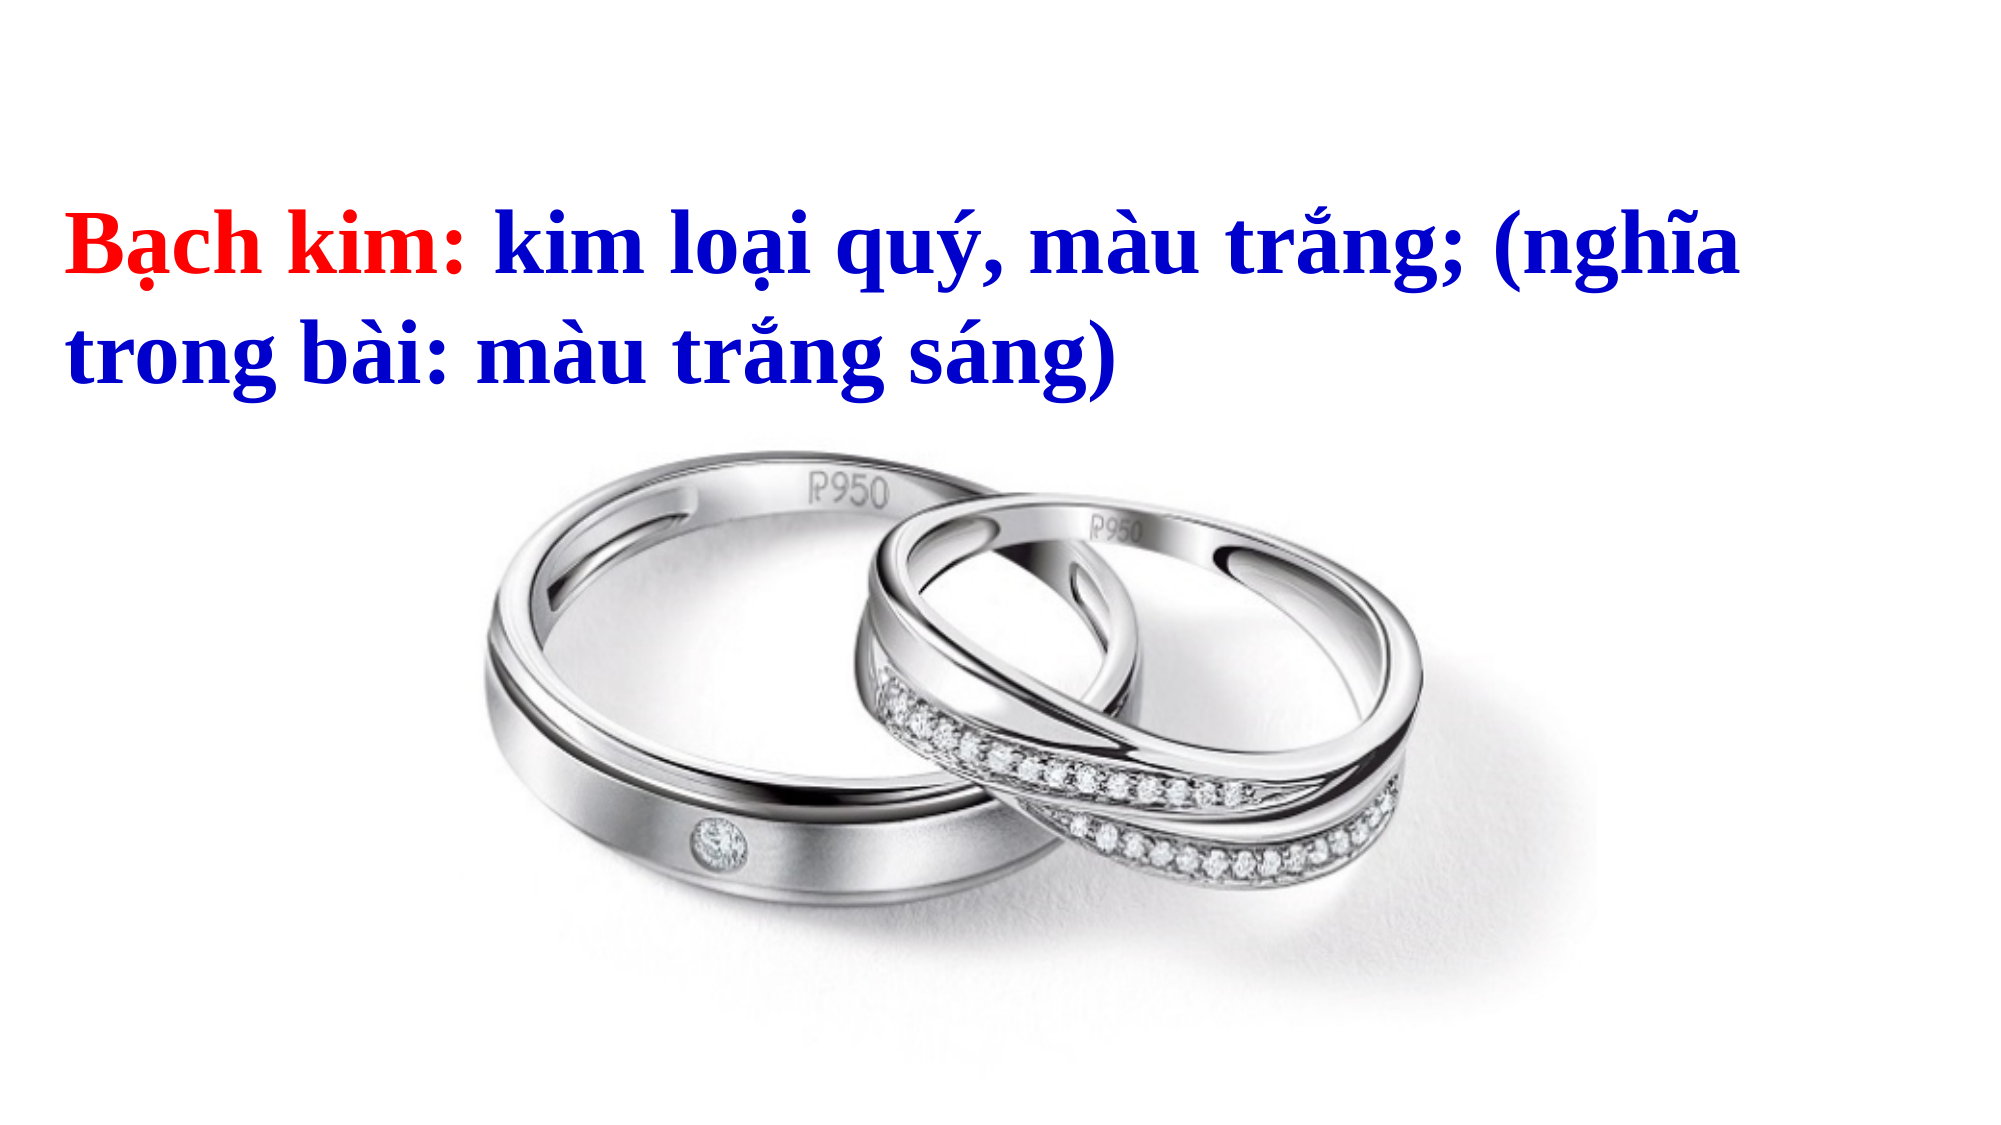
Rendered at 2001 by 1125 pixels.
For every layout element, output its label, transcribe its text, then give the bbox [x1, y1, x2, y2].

picture [402, 249, 1597, 1125]
text_box Bạch kim: kim loại quý, màu trắng; (nghĩa trong bài: màu trắng sáng) [50, 174, 1950, 410]
